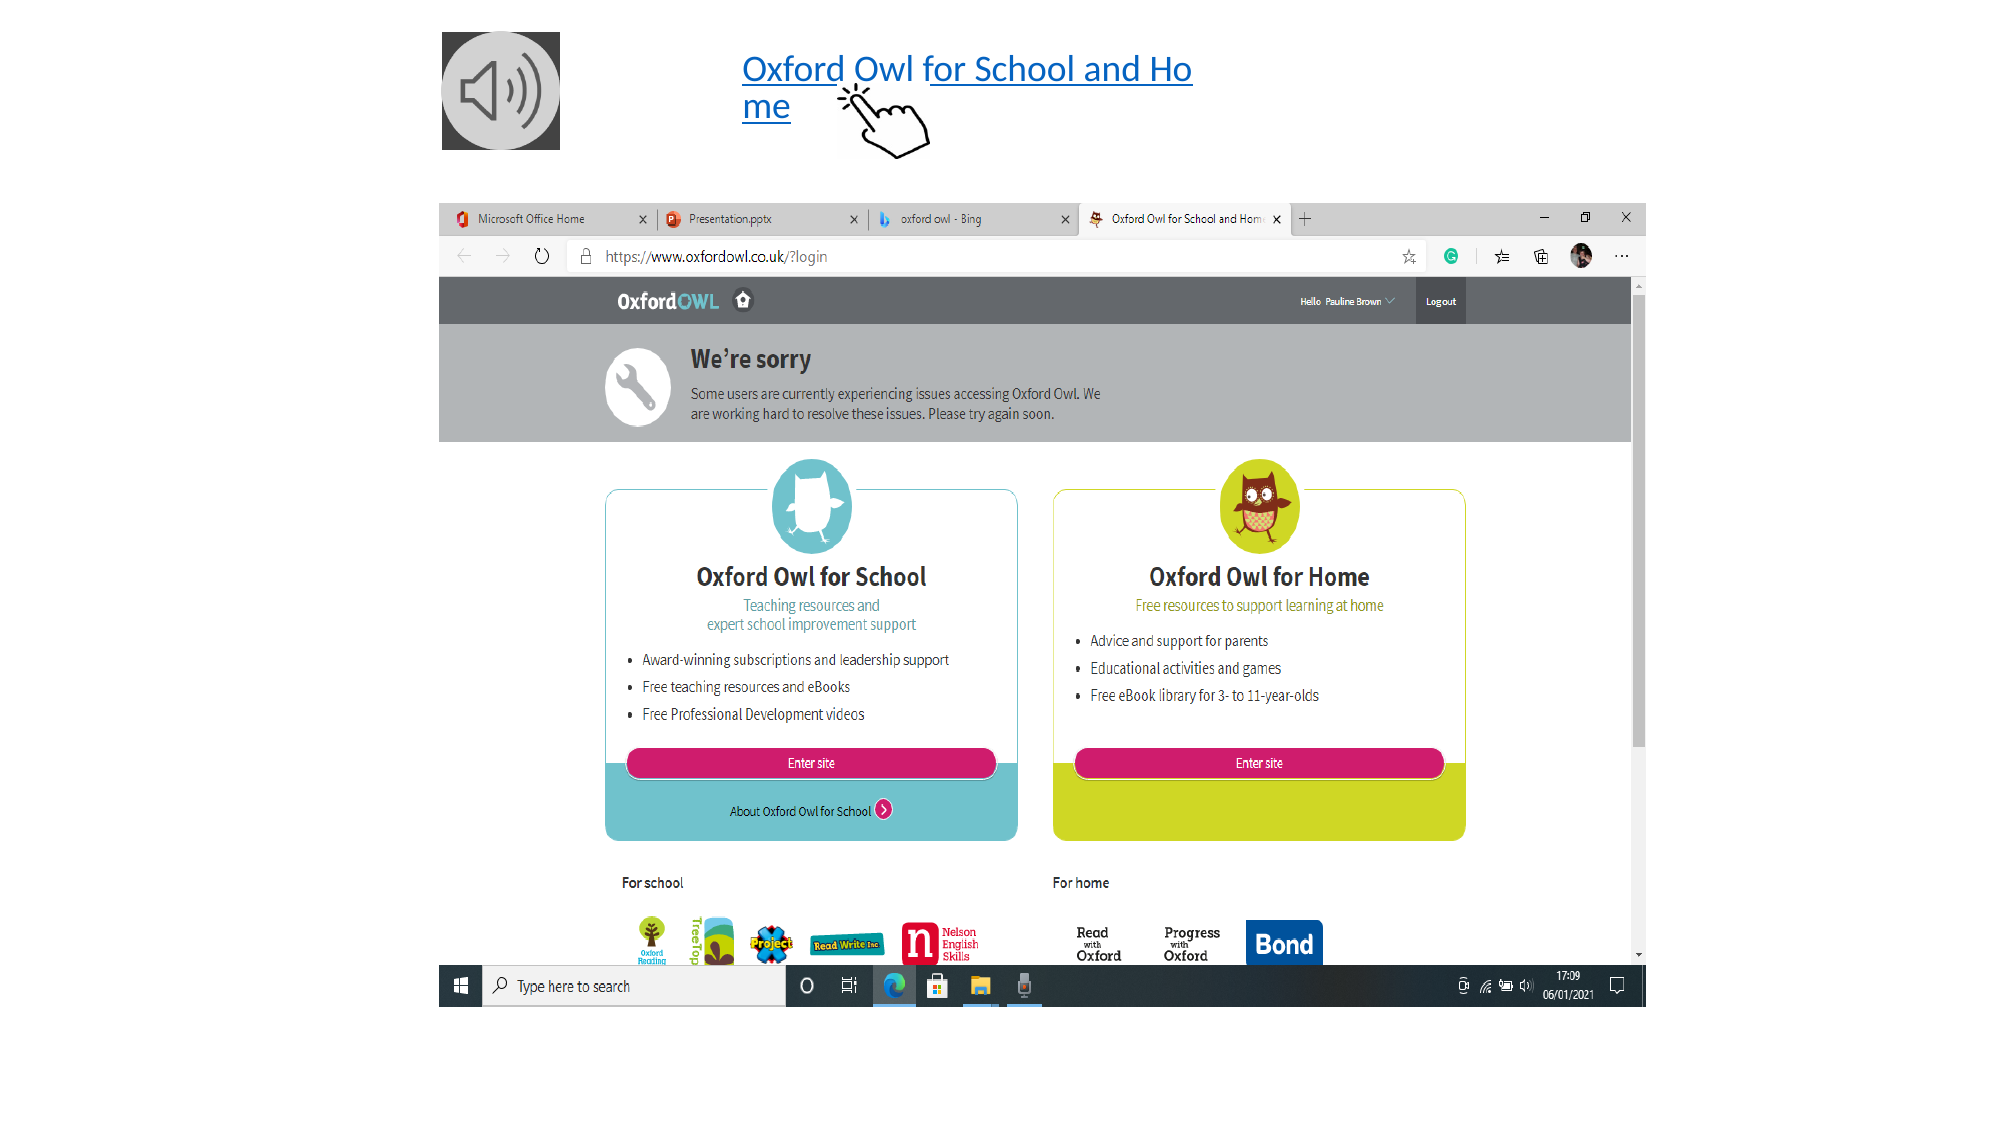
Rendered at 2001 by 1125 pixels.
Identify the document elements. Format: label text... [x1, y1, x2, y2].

text_box Oxford Owl for School and Home [727, 36, 1215, 97]
picture [440, 30, 561, 151]
picture [837, 83, 930, 159]
picture [439, 203, 1647, 1007]
